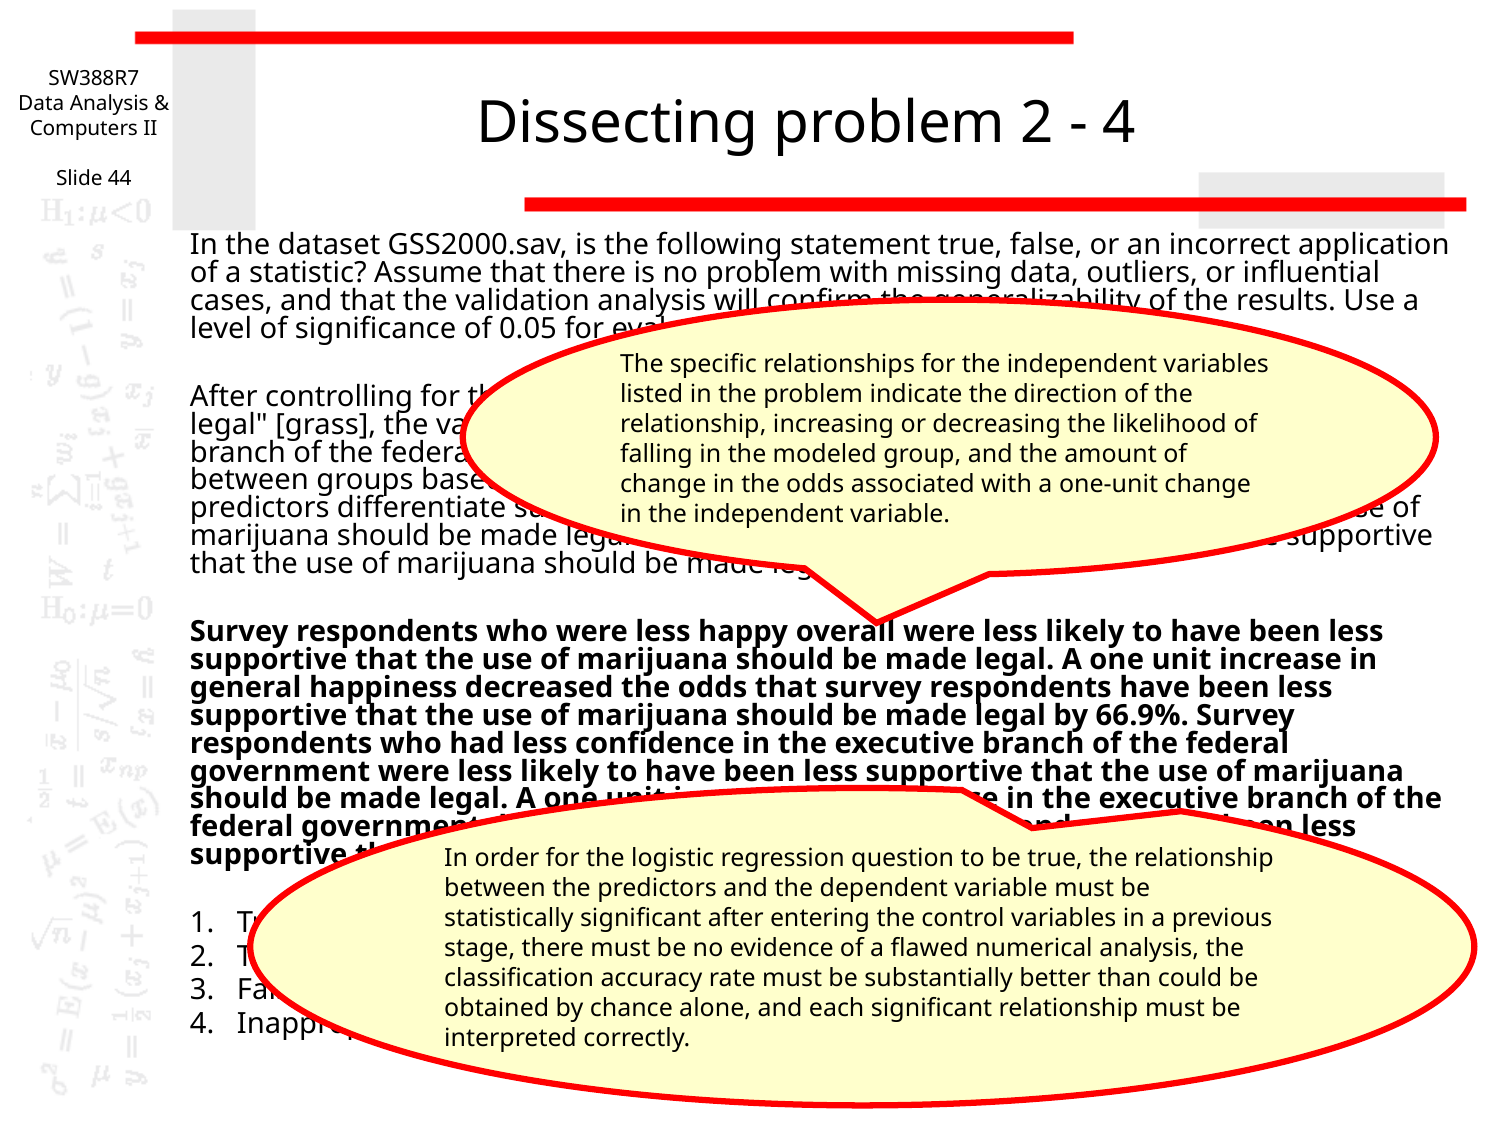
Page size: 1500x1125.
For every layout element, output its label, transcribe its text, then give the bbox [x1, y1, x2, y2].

text_box The specific relationships for the independent variables listed in the problem indicate the direction of the relationship, increasing or decreasing the likelihood of falling in the modeled group, and the amount of change in the odds associated with a one-unit change in the independent variable. [462, 299, 1436, 623]
title Dissecting problem 2 - 4 [187, 50, 1425, 200]
text_box In order for the logistic regression question to be true, the relationship between the predictors and the dependent variable must be statistically significant after entering the control variables in a previous stage, there must be no evidence of a flawed numerical analysis, the classification accuracy rate must be substantially better than could be obtained by chance alone, and each significant relationship must be interpreted correctly. [250, 787, 1475, 1106]
slide_number SW388R7 Data Analysis & Computers II Slide 44 [0, 50, 187, 200]
list In the dataset GSS2000.sav, is the following statement true, false, or an incorrect application of a statistic? Assume that there is no problem with missing data, outliers, or influential cases, and that the validation analysis will confirm the generalizability of the results. Use a level of significance of 0.05 for evaluating the statistical relationship. After controlling for the effect of the variable "sex" [sex] on "should marijuana be made legal" [grass], the variable "general happiness" [happy] and "confidence in the executive branch of the federal government" [confed] were useful predictors for distinguishing between groups based on responses to "should marijuana be made legal" [grass]. These predictors differentiate survey respondents who have been less supportive that the use of marijuana should be made legal from survey respondents who have been more supportive that the use of marijuana should be made legal. Survey respondents who were less happy overall were less likely to have been less supportive that the use of marijuana should be made legal. A one unit increase in general happiness decreased the odds that survey respondents have been less supportive that the use of marijuana should be made legal by 66.9%. Survey respondents who had less confidence in the executive branch of the federal government were less likely to have been less supportive that the use of marijuana should be made legal. A one unit increase in confidence in the executive branch of the federal government decreased the odds that survey respondents have been less supportive that the use of marijuana should be made legal by 42.8%. 1. True 2. True with caution 3. False 4. Inappropriate application of a statistic [174, 224, 1468, 1088]
picture [18, 0, 1500, 1108]
